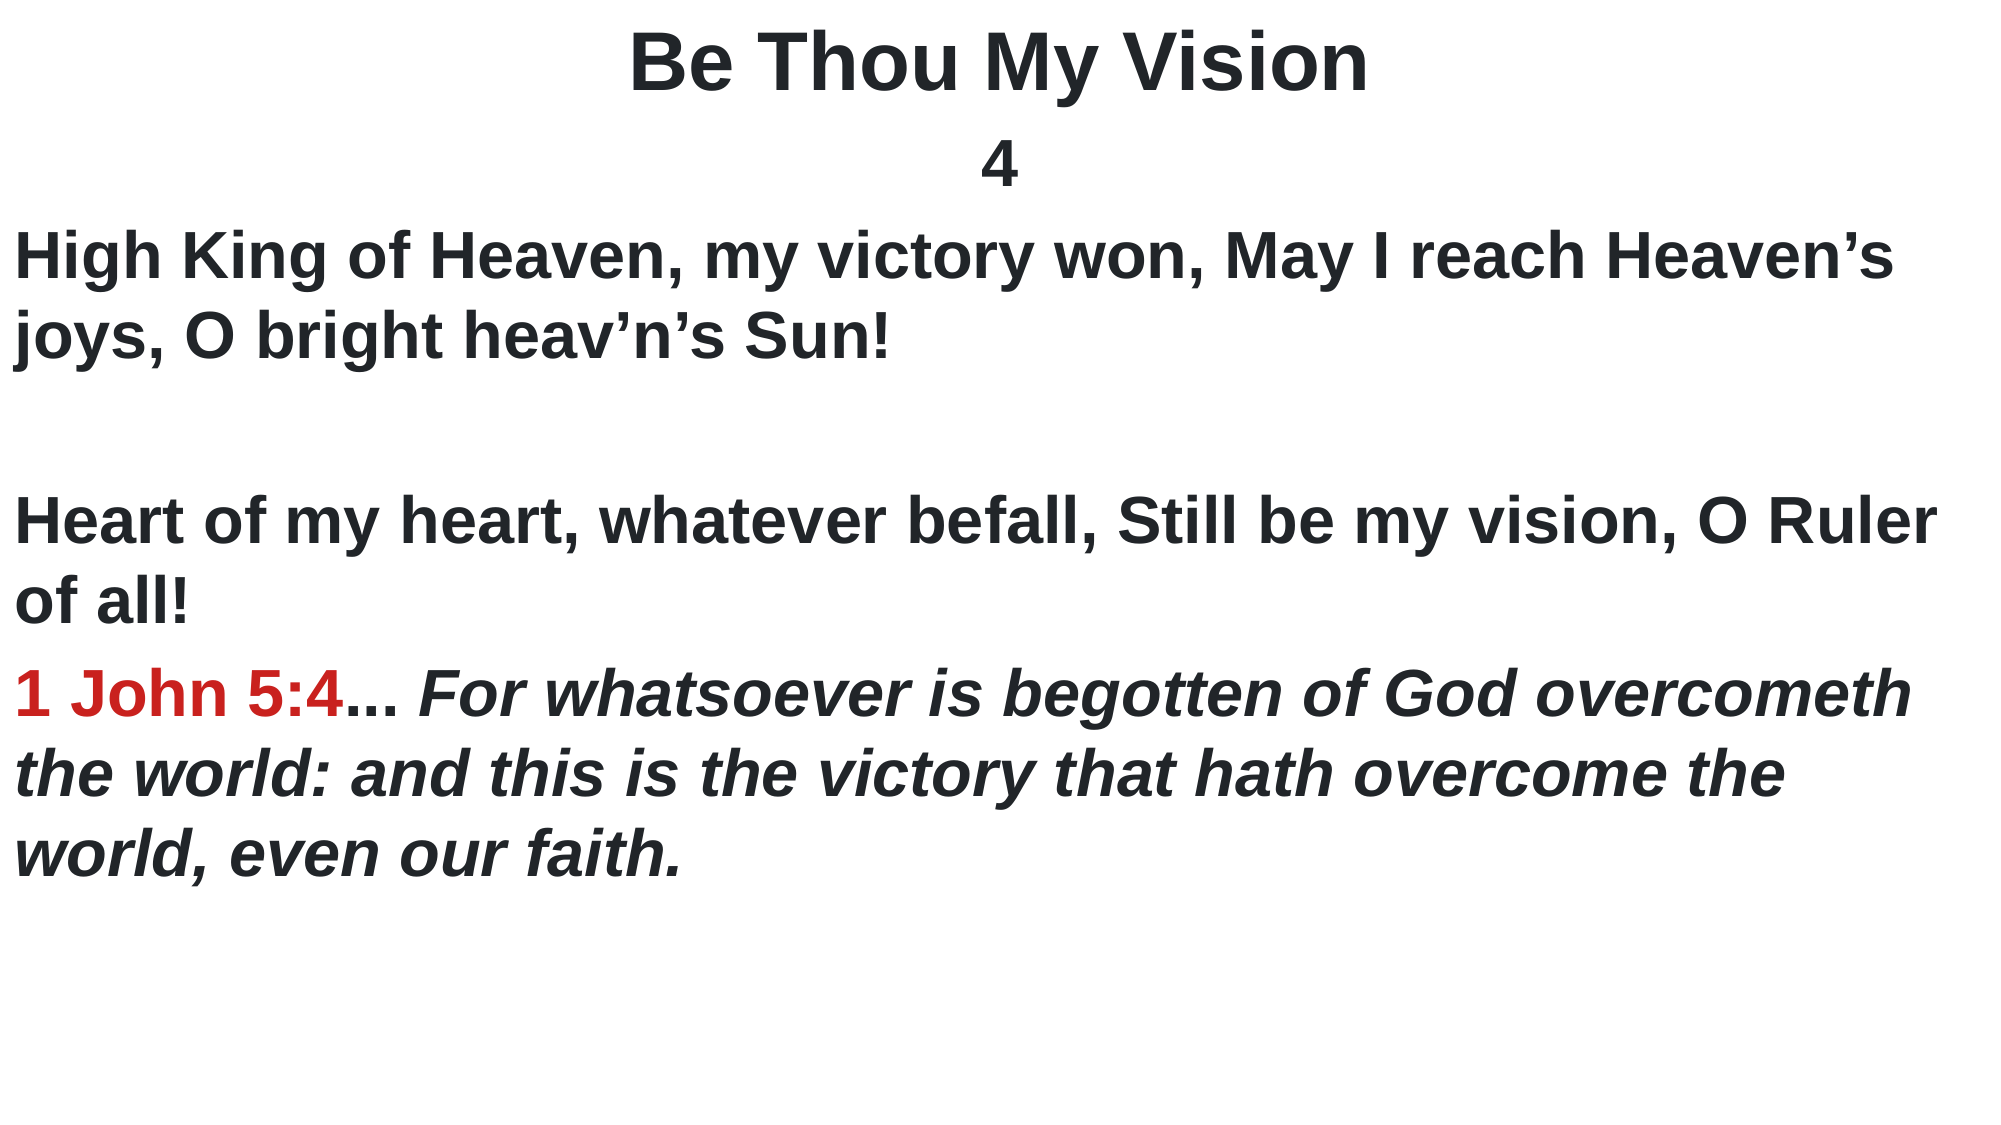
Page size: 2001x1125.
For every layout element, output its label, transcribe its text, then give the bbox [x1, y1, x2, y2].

text_box Be Thou My Vision 4 High King of Heaven, my victory won, May I reach Heaven’s joys, O bright heav’n’s Sun! Heart of my heart, whatever befall, Still be my vision, O Ruler of all! 1 John 5:4... For whatsoever is begotten of God overcometh the world: and this is the victory that hath overcome the world, even our faith. [0, 0, 2000, 897]
